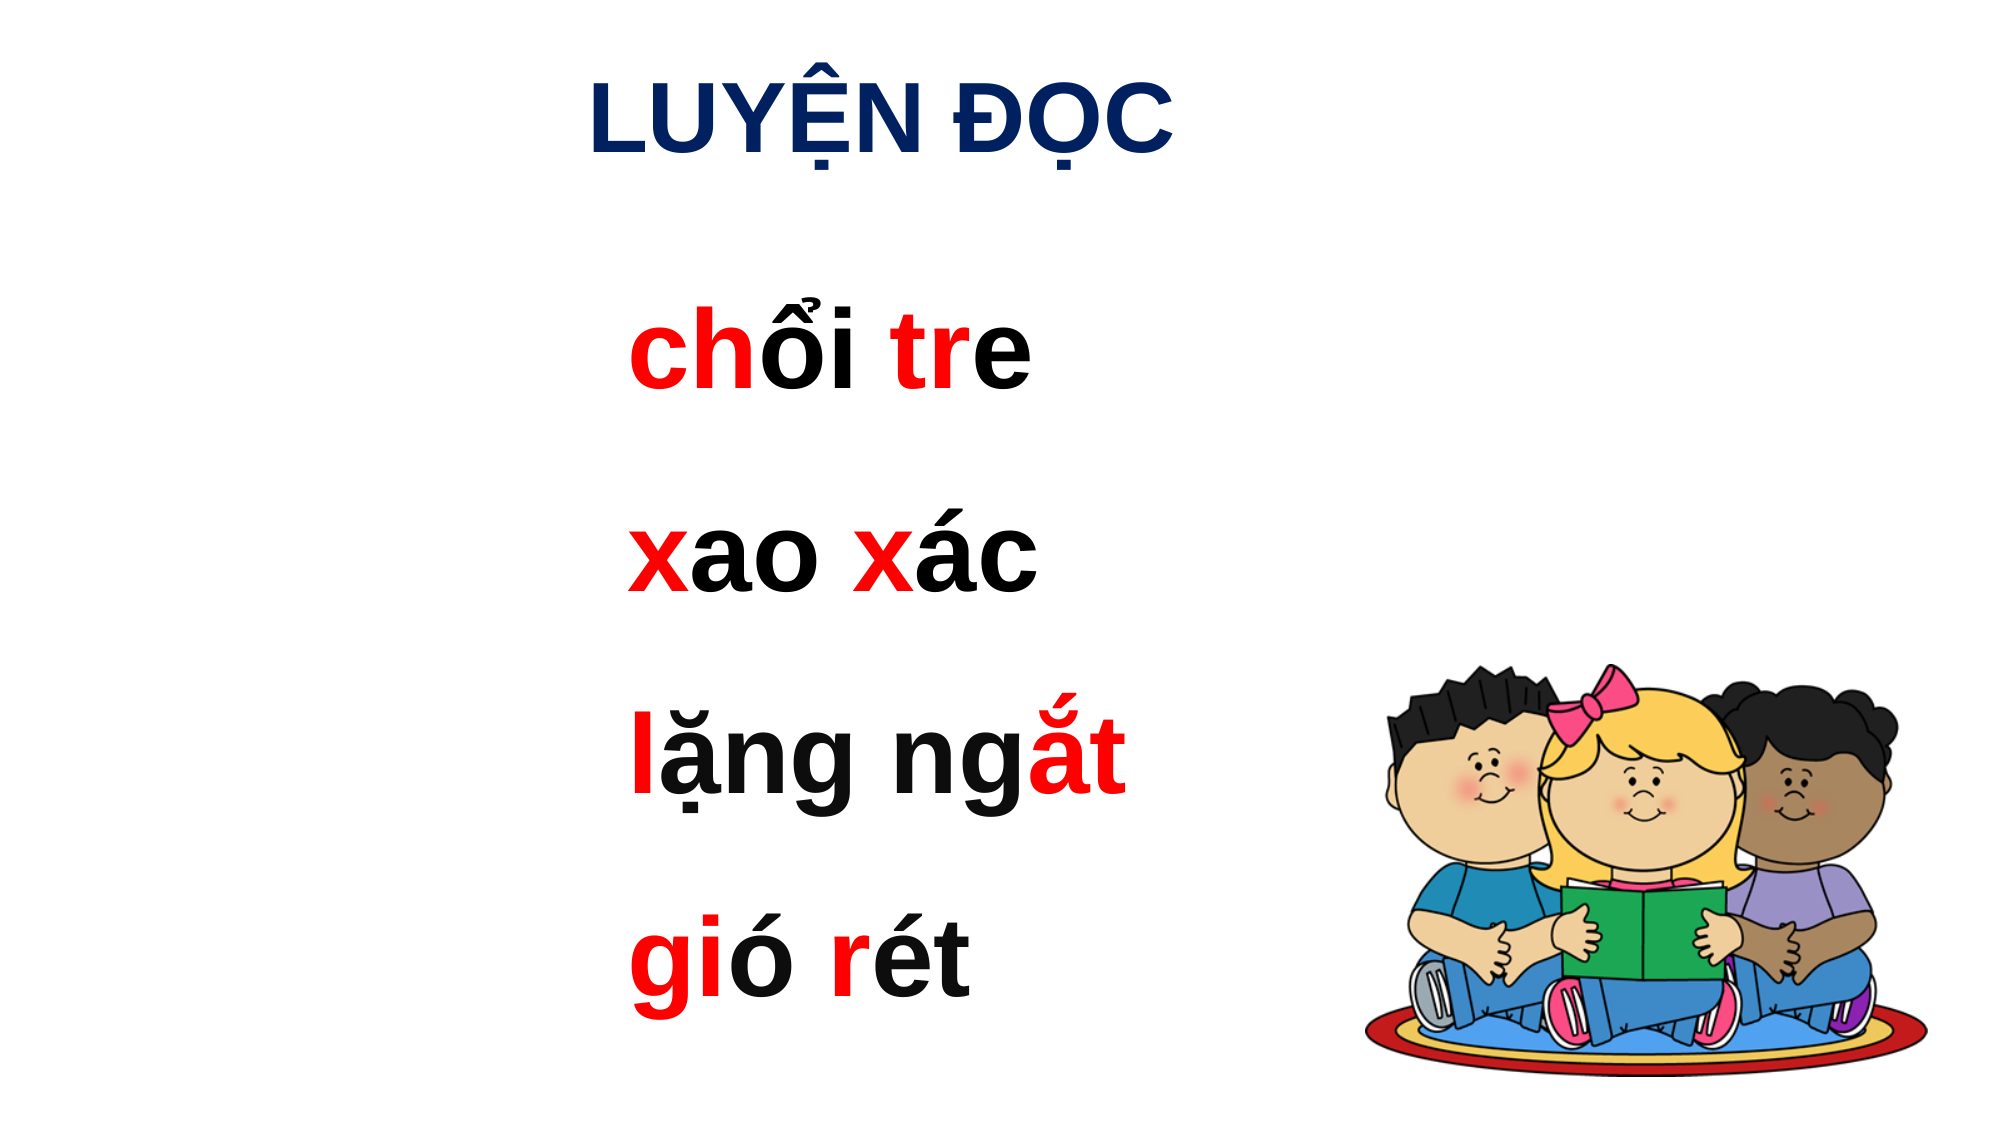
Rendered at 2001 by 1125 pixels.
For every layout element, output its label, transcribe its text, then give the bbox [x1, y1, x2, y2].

picture [1365, 664, 1928, 1077]
text_box chổi tre xao xác lặng ngắt gió rét [612, 201, 1282, 1026]
text_box LUYỆN ĐỌC [481, 45, 1282, 180]
